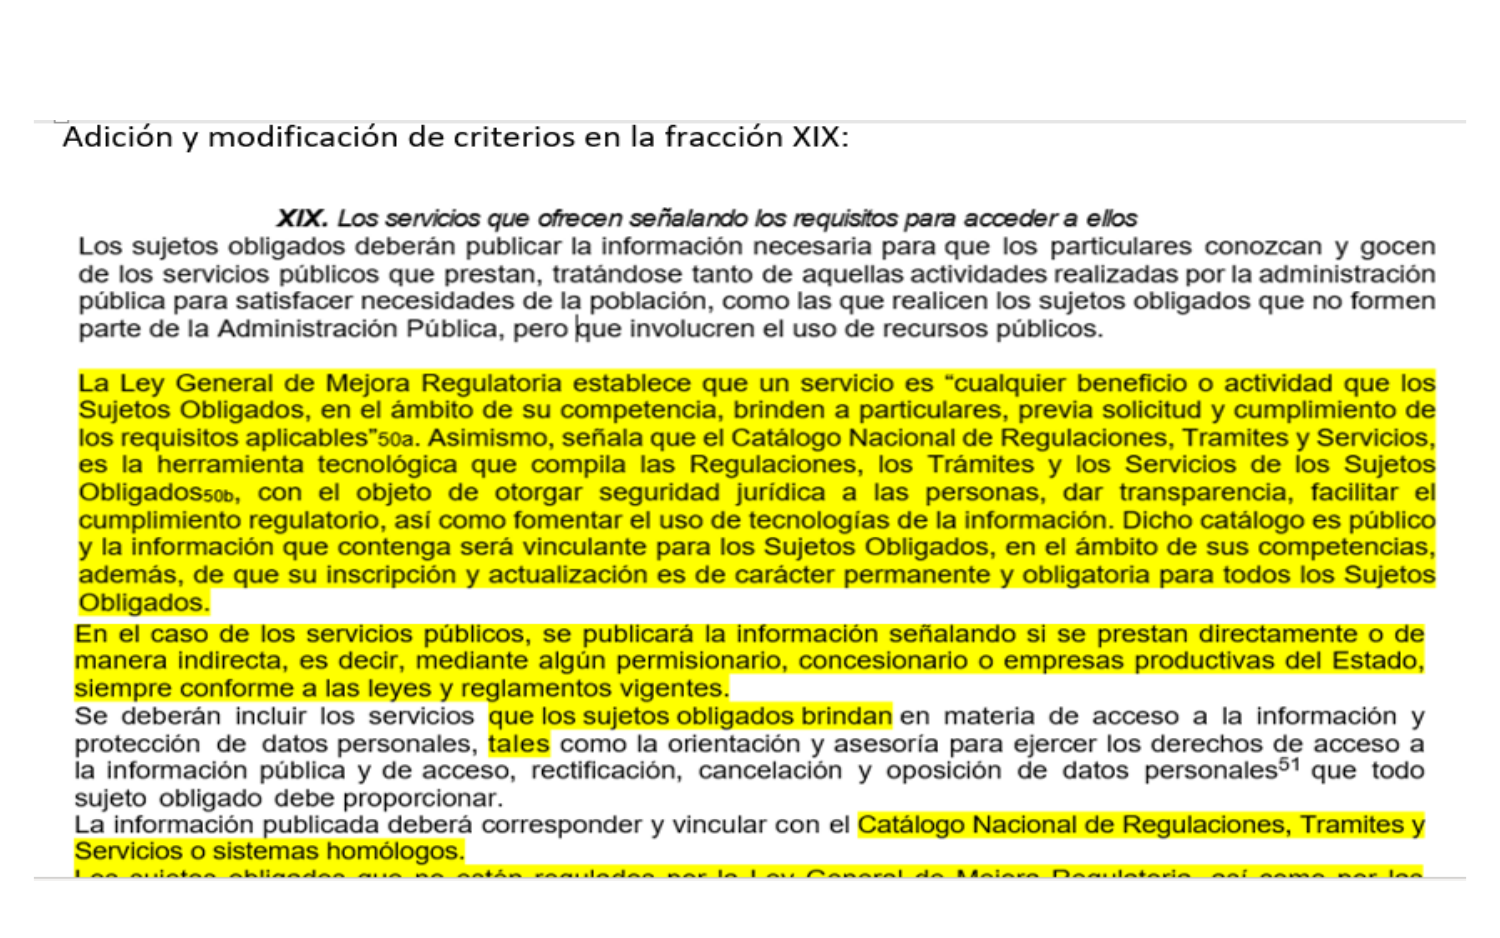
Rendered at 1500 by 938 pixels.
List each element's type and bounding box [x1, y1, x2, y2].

picture [33, 120, 1467, 881]
